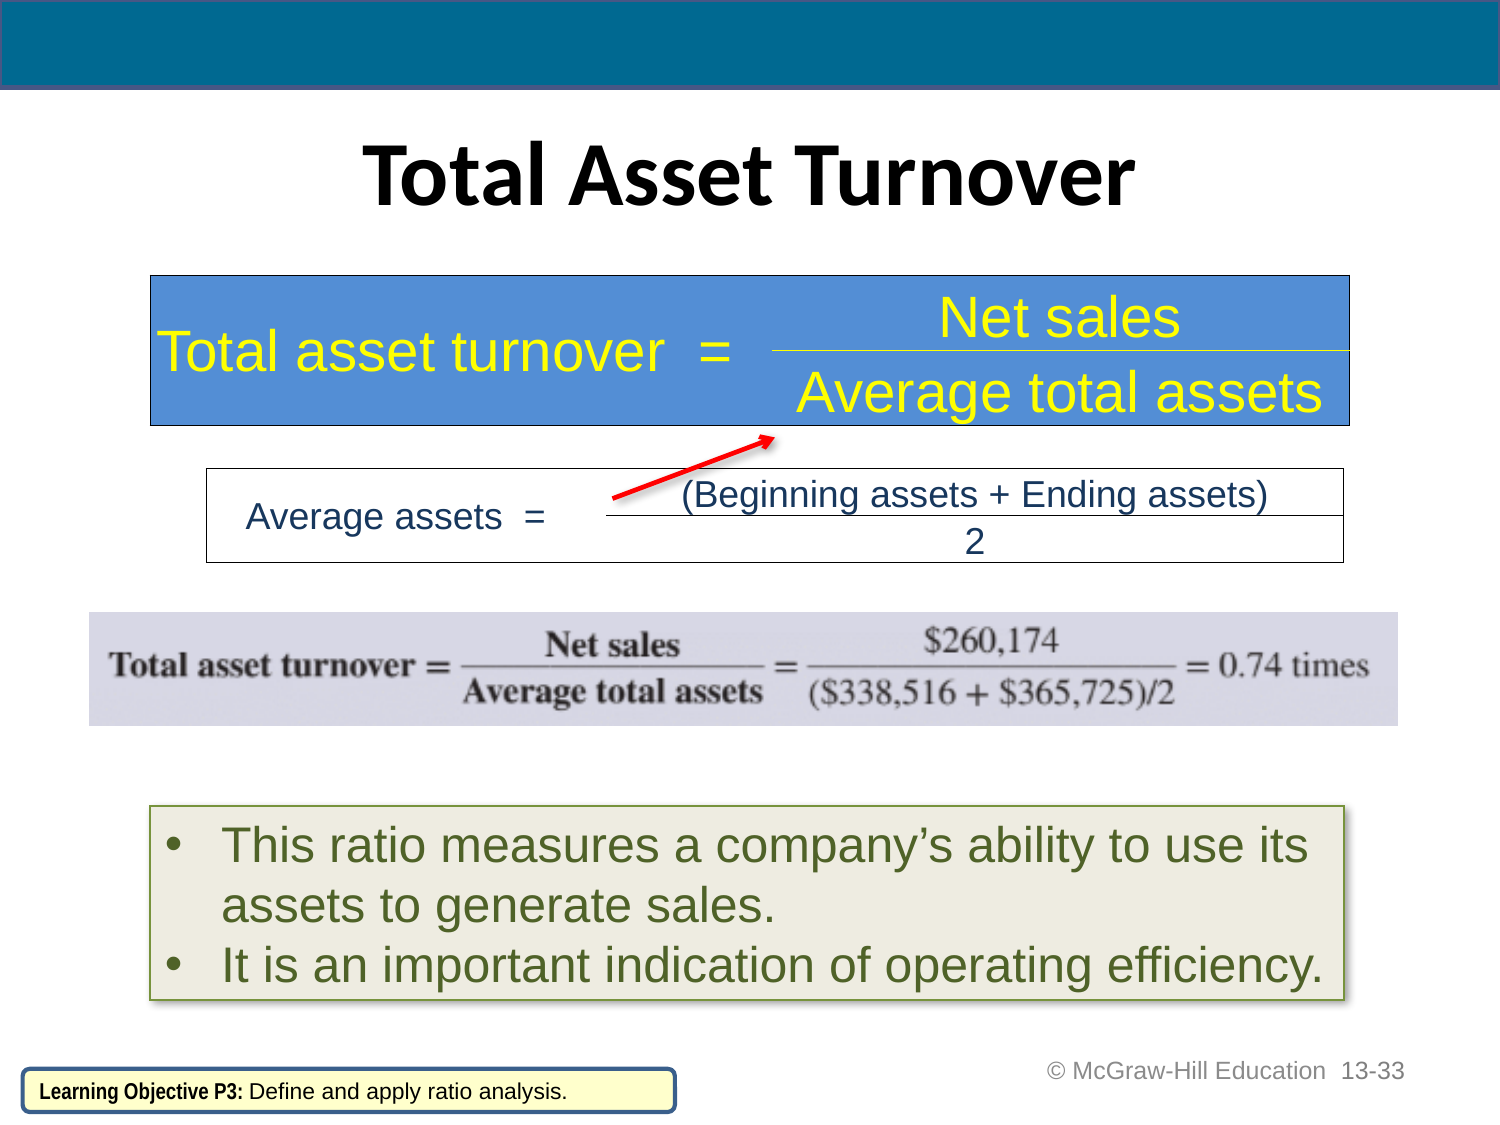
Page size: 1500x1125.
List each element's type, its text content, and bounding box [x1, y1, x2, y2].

picture [89, 612, 1398, 727]
table_header Net sales [772, 276, 1349, 350]
table_header (Beginning assets + Ending assets) [606, 469, 1343, 515]
title Total Asset Turnover [74, 88, 1426, 251]
text_box This ratio measures a company’s ability to use its assets to generate sales. It is an important indication of operating efficiency. [149, 805, 1344, 1001]
table_header Total asset turnover = [151, 276, 772, 425]
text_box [612, 437, 776, 499]
table_cell 2 [606, 516, 1343, 562]
table_cell Average total assets [772, 351, 1349, 425]
text_box Learning Objective P3: Define and apply ratio analysis. [22, 1068, 675, 1113]
text_box 13-33 [1069, 1047, 1420, 1108]
text_box © McGraw-Hill Education [1025, 1047, 1069, 1085]
table_header Average assets = [207, 469, 606, 562]
text_box [0, 0, 1500, 88]
